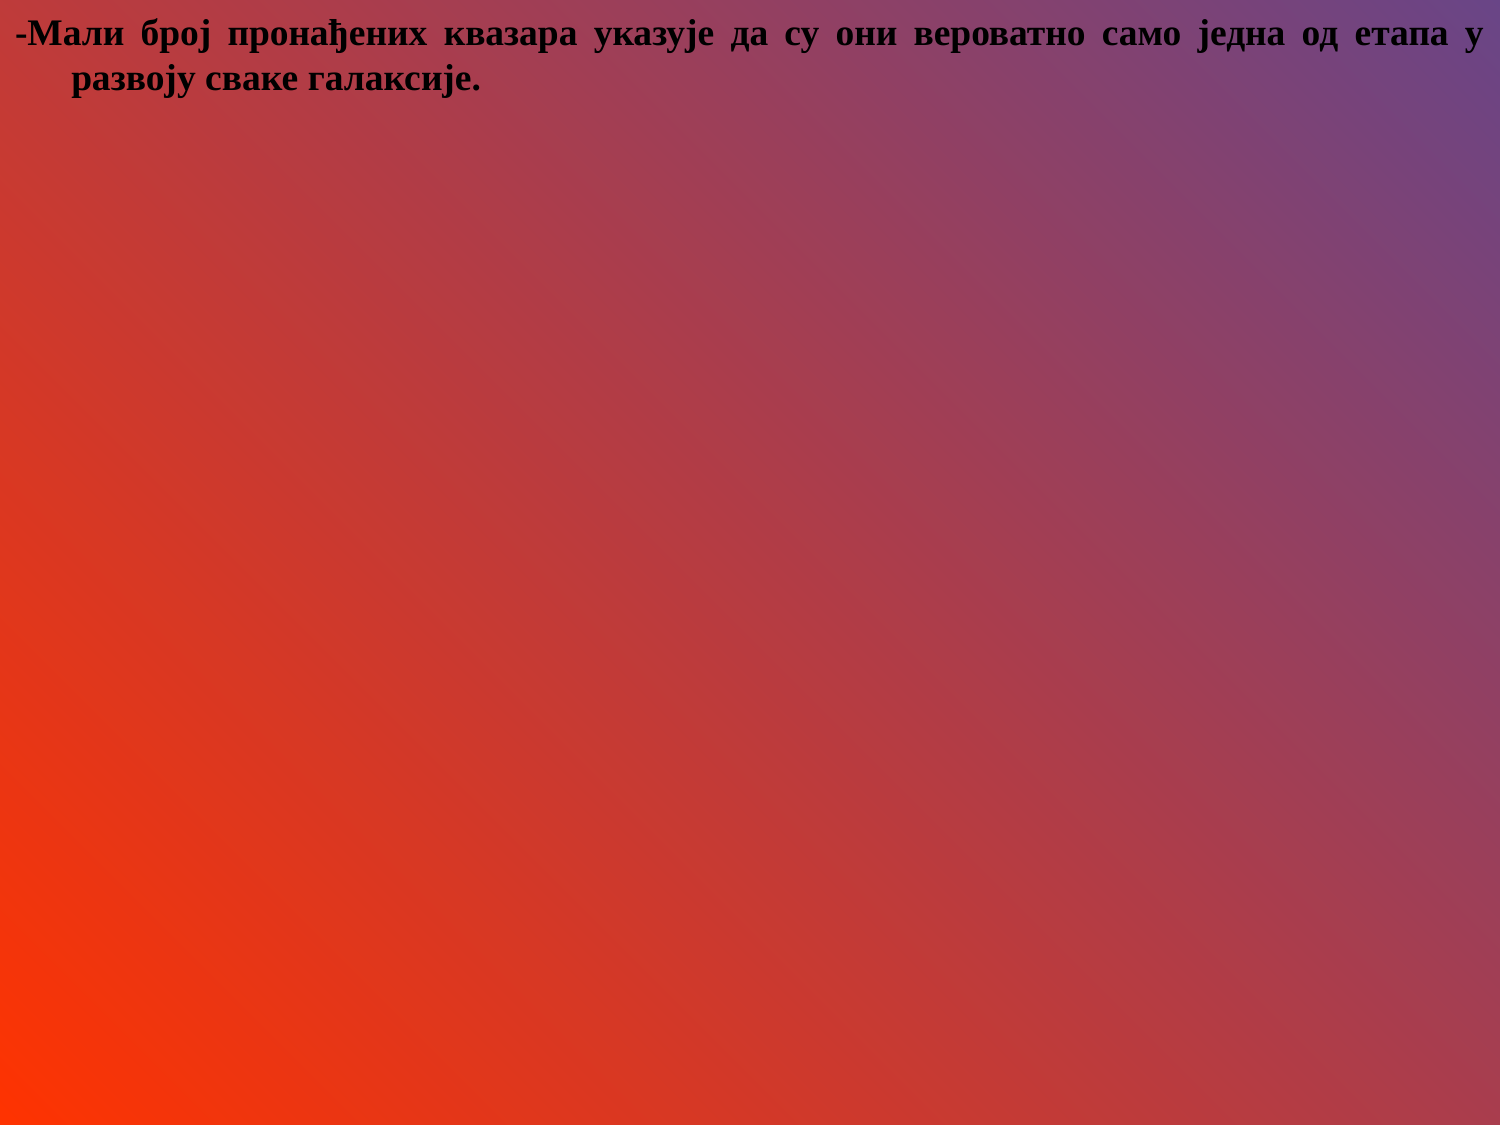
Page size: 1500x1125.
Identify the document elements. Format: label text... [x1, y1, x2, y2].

list -Мали број пронађених квазара указује да су они вероватно само једна од етапа у развоју сваке галаксије. [0, 0, 1500, 1005]
